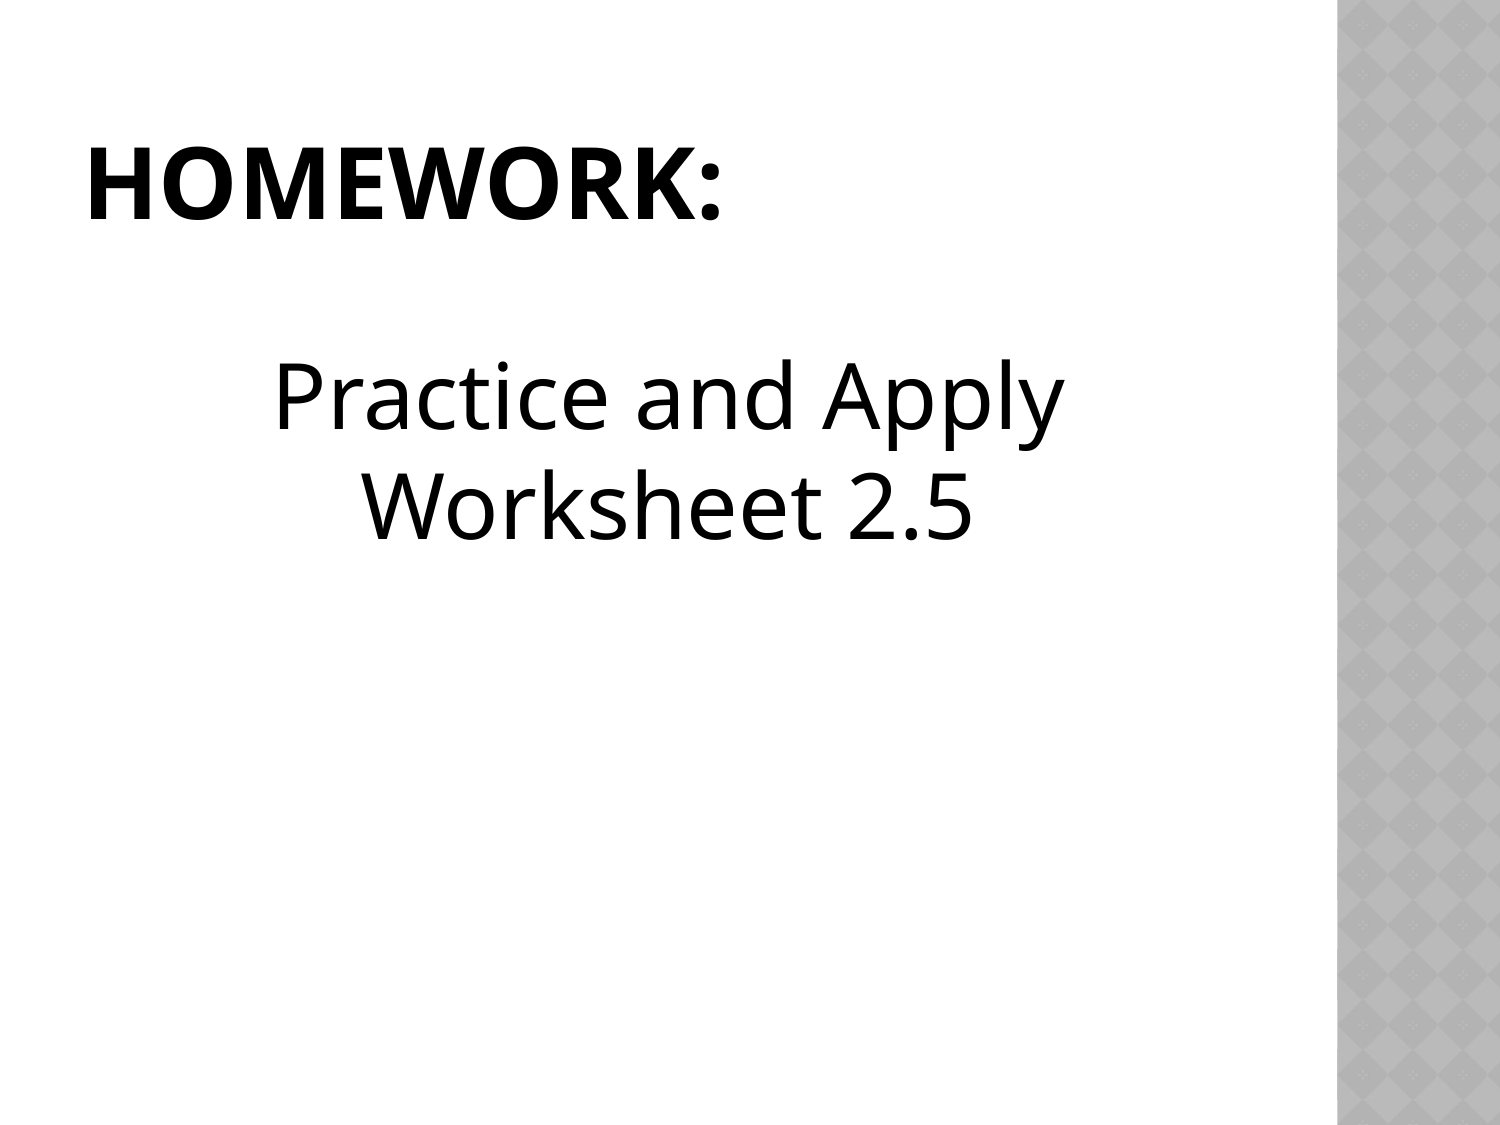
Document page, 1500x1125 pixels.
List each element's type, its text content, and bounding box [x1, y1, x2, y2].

list Practice and Apply Worksheet 2.5 [75, 329, 1263, 1125]
title Homework: [75, 52, 1263, 240]
